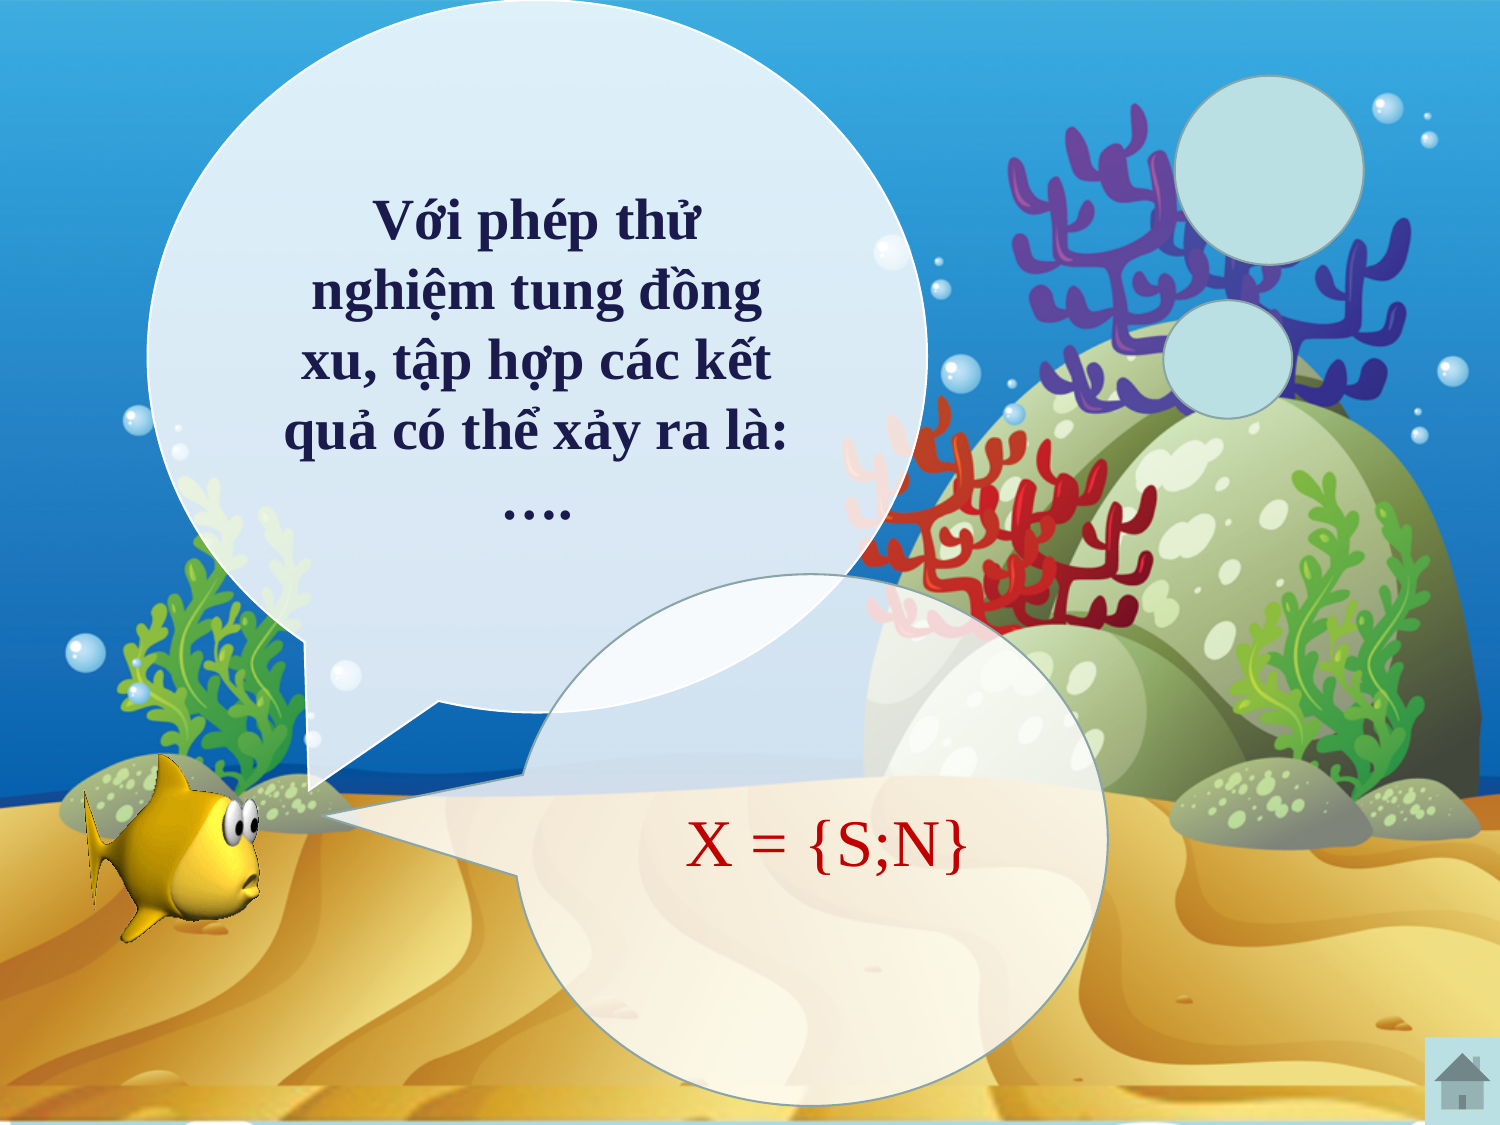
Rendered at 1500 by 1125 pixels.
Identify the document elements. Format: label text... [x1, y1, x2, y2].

text_box [1173, 74, 1365, 266]
text_box [857, 149, 1205, 256]
text_box [1424, 1037, 1500, 1125]
picture [0, 0, 1500, 1125]
text_box X = {S;N} [320, 573, 1109, 1108]
text_box [1162, 299, 1294, 420]
text_box Với phép thử nghiệm tung đồng xu, tập hợp các kết quả có thể xảy ra là:…. [146, 0, 929, 792]
